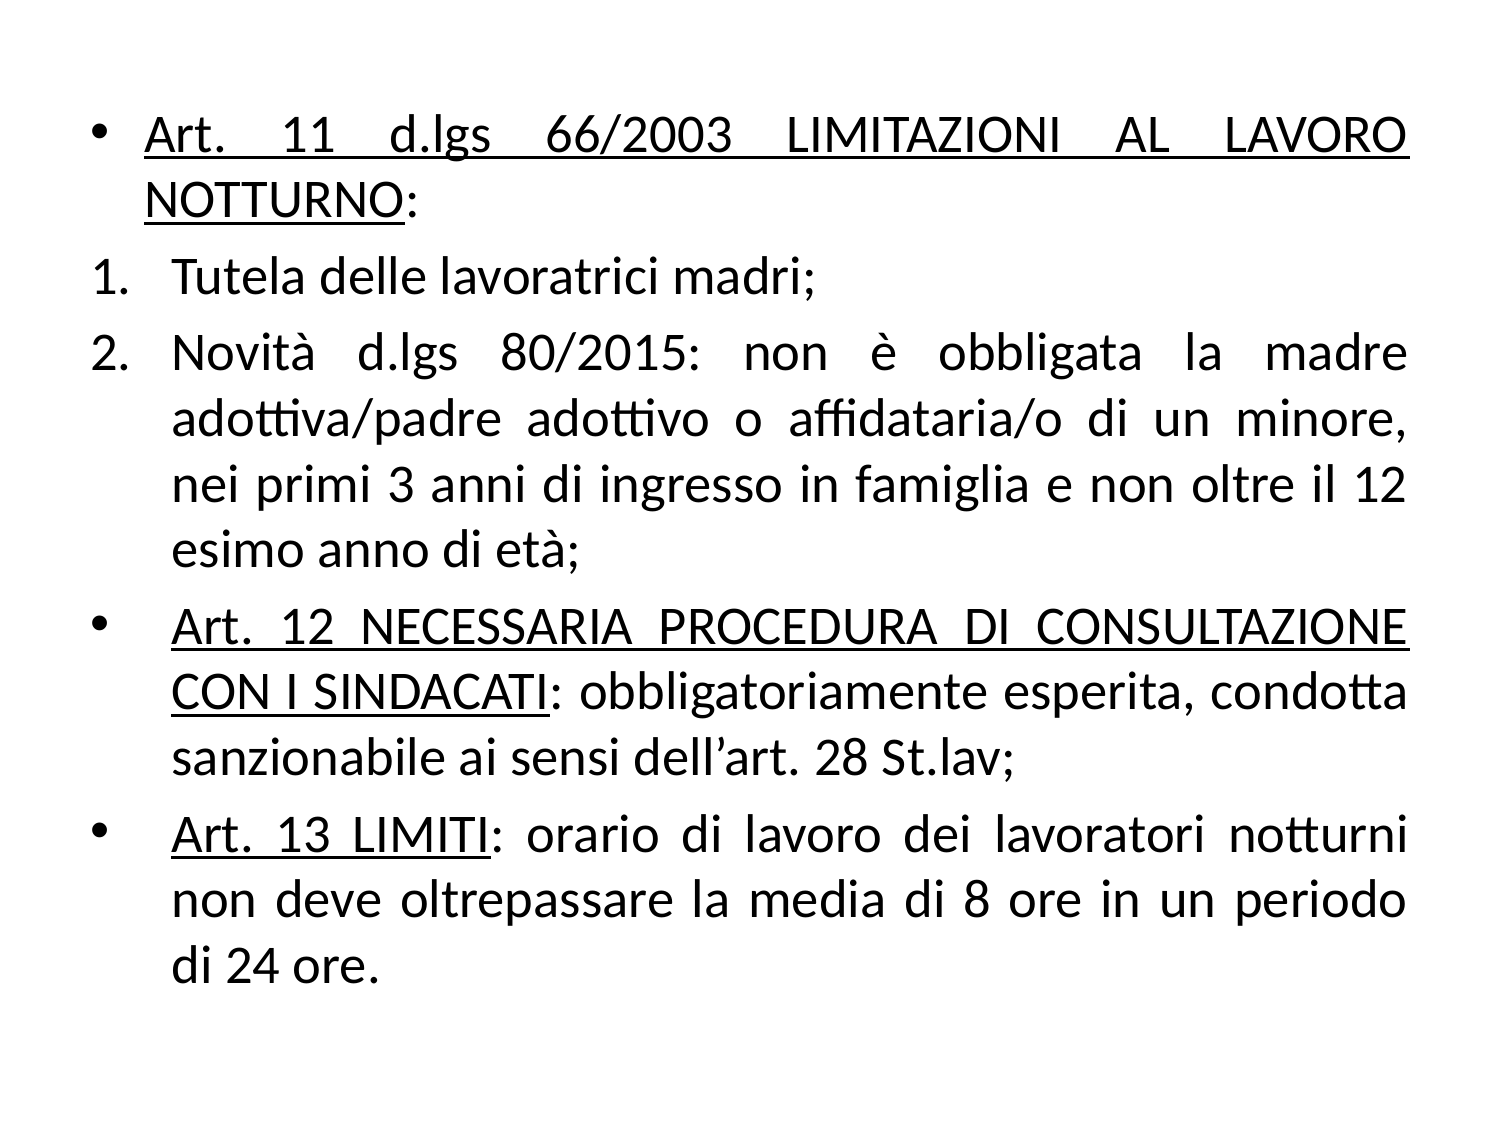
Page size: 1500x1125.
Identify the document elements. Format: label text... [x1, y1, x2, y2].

list Art. 11 d.lgs 66/2003 LIMITAZIONI AL LAVORO NOTTURNO: Tutela delle lavoratrici madri; Novità d.lgs 80/2015: non è obbligata la madre adottiva/padre adottivo o affidataria/o di un minore, nei primi 3 anni di ingresso in famiglia e non oltre il 12 esimo anno di età; Art. 12 NECESSARIA PROCEDURA DI CONSULTAZIONE CON I SINDACATI: obbligatoriamente esperita, condotta sanzionabile ai sensi dell’art. 28 St.lav; Art. 13 LIMITI: orario di lavoro dei lavoratori notturni non deve oltrepassare la media di 8 ore in un periodo di 24 ore. [75, 90, 1425, 1005]
